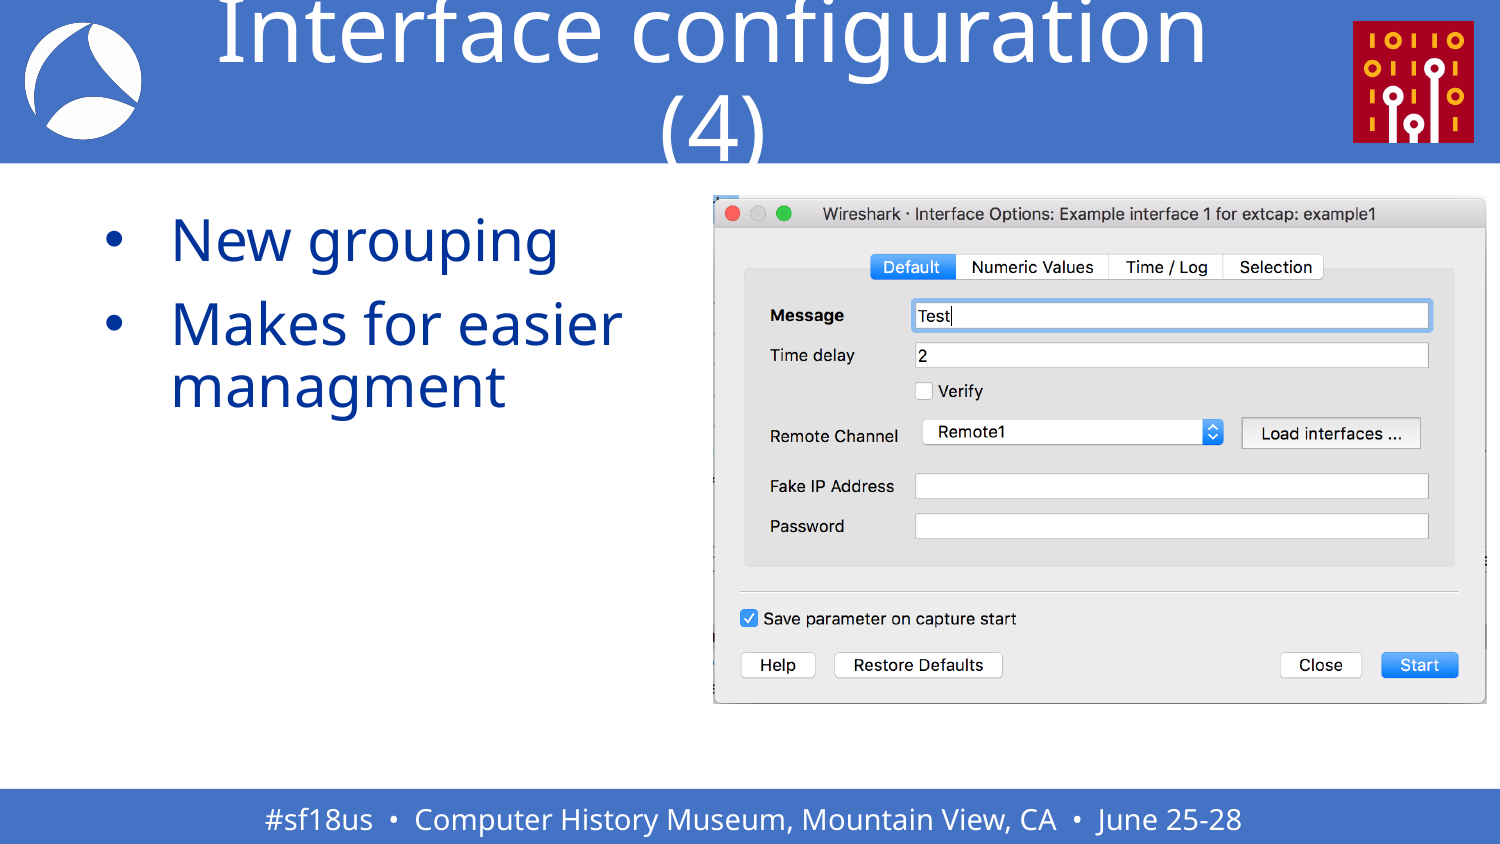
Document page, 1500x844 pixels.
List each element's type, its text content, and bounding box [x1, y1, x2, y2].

picture [713, 195, 1487, 704]
picture [1353, 21, 1474, 143]
title Interface configuration (4) [152, 1, 1275, 163]
list New grouping Makes for easier managment [80, 195, 714, 754]
picture [24, 22, 142, 140]
